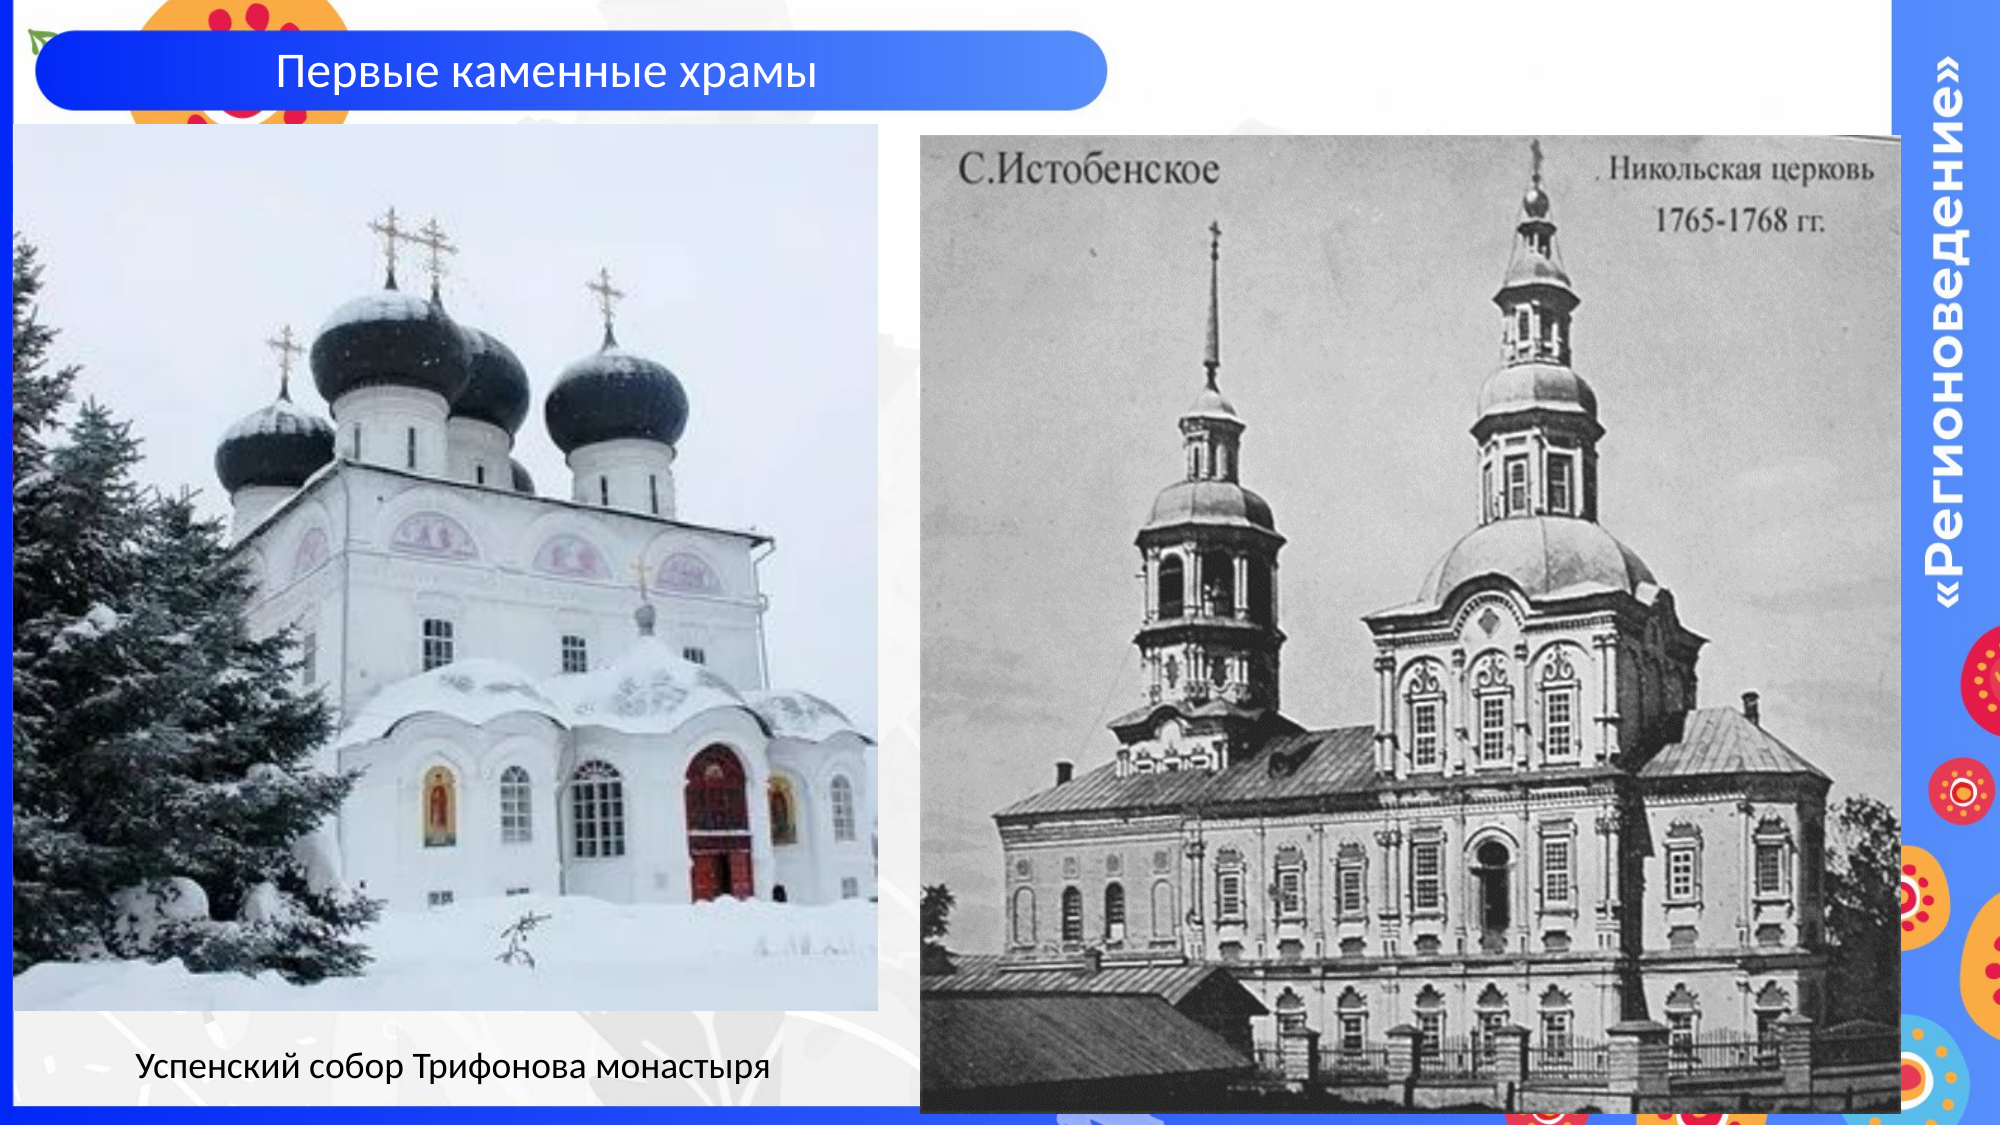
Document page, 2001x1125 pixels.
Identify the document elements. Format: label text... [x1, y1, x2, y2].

text_box Первые каменные храмы [260, 30, 895, 106]
text_box Успенский собор Трифонова монастыря [45, 1033, 862, 1094]
picture [0, 0, 2000, 1125]
